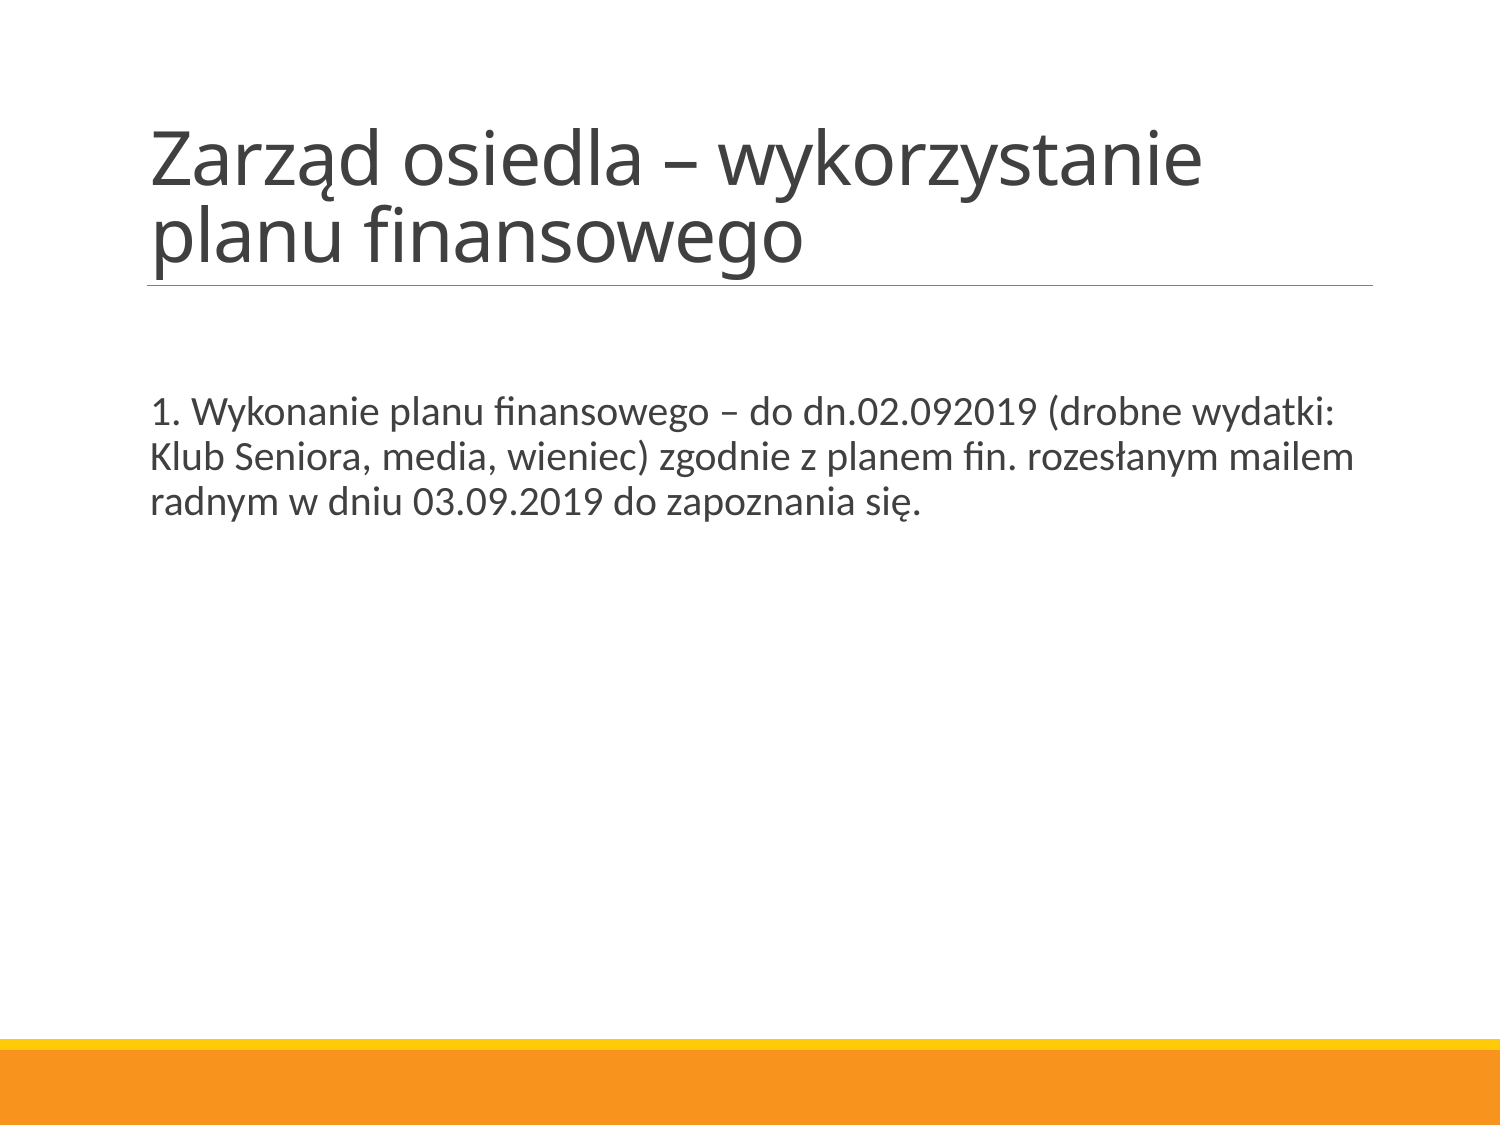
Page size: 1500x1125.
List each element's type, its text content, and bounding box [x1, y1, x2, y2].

title Zarząd osiedla – wykorzystanie planu finansowego [135, 47, 1373, 285]
list 1. Wykonanie planu finansowego – do dn.02.092019 (drobne wydatki: Klub Seniora, media, wieniec) zgodnie z planem fin. rozesłanym mailem radnym w dniu 03.09.2019 do zapoznania się. [135, 302, 1373, 963]
